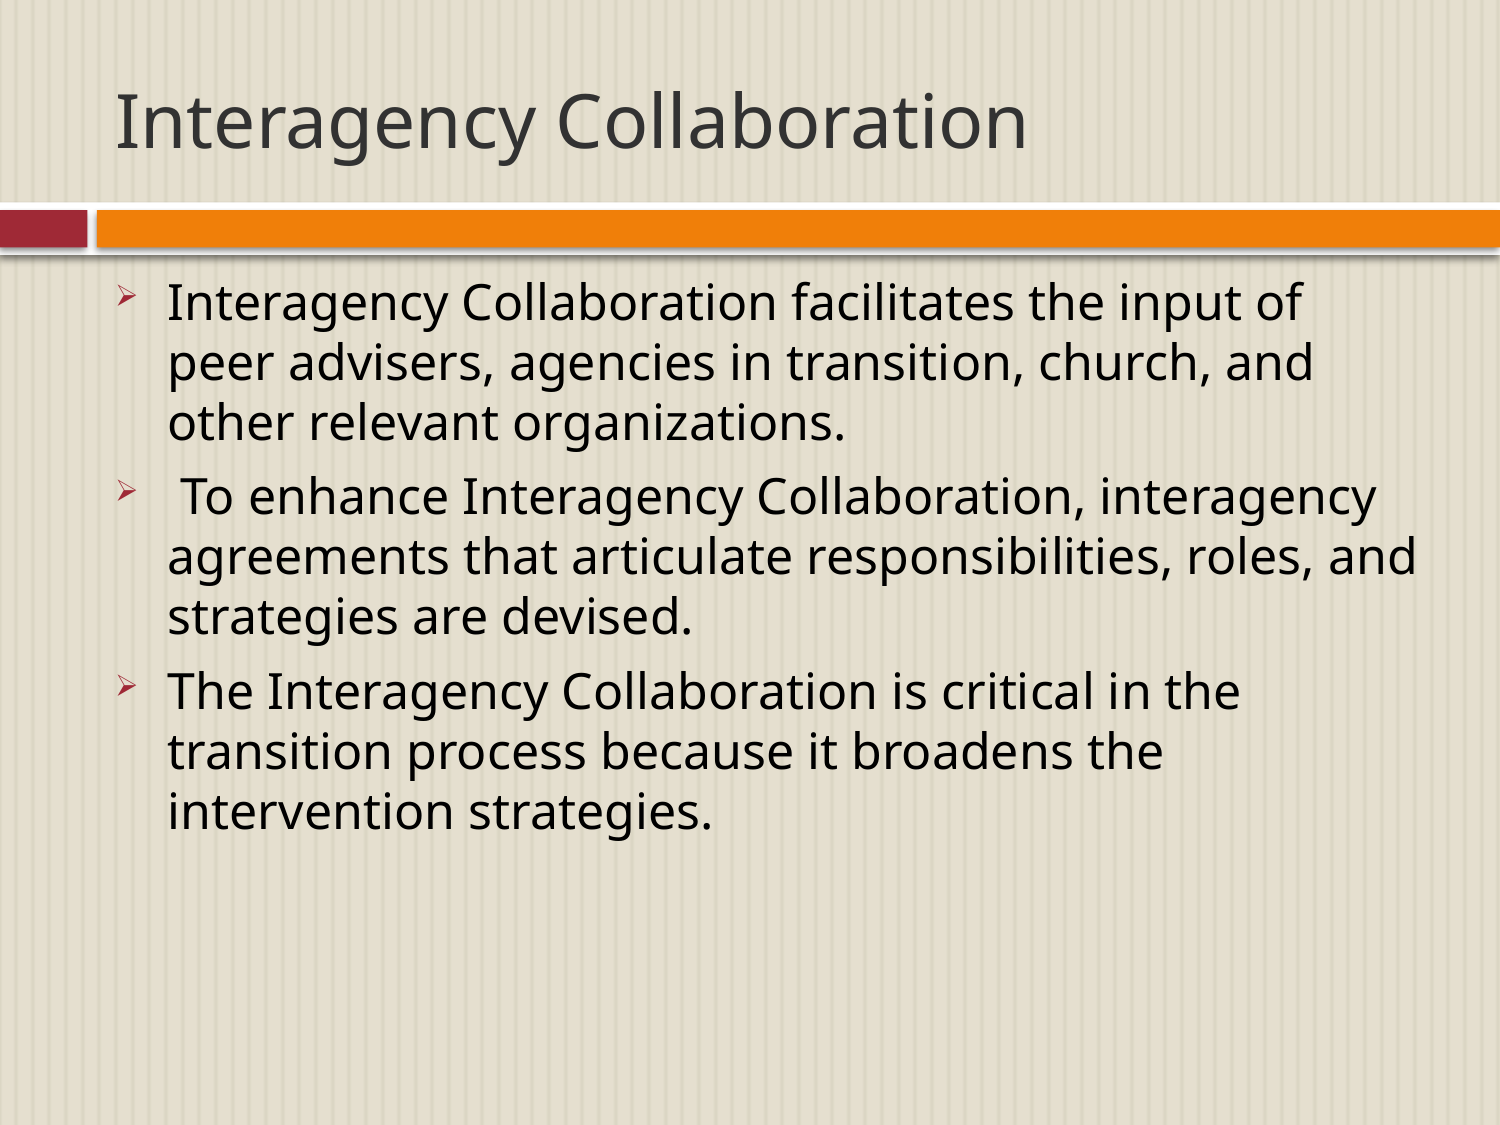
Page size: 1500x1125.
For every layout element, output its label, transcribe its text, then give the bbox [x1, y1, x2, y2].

list Interagency Collaboration facilitates the input of peer advisers, agencies in transition, church, and other relevant organizations. To enhance Interagency Collaboration, interagency agreements that articulate responsibilities, roles, and strategies are devised. The Interagency Collaboration is critical in the transition process because it broadens the intervention strategies. [100, 262, 1438, 1000]
title Interagency Collaboration [100, 37, 1438, 200]
